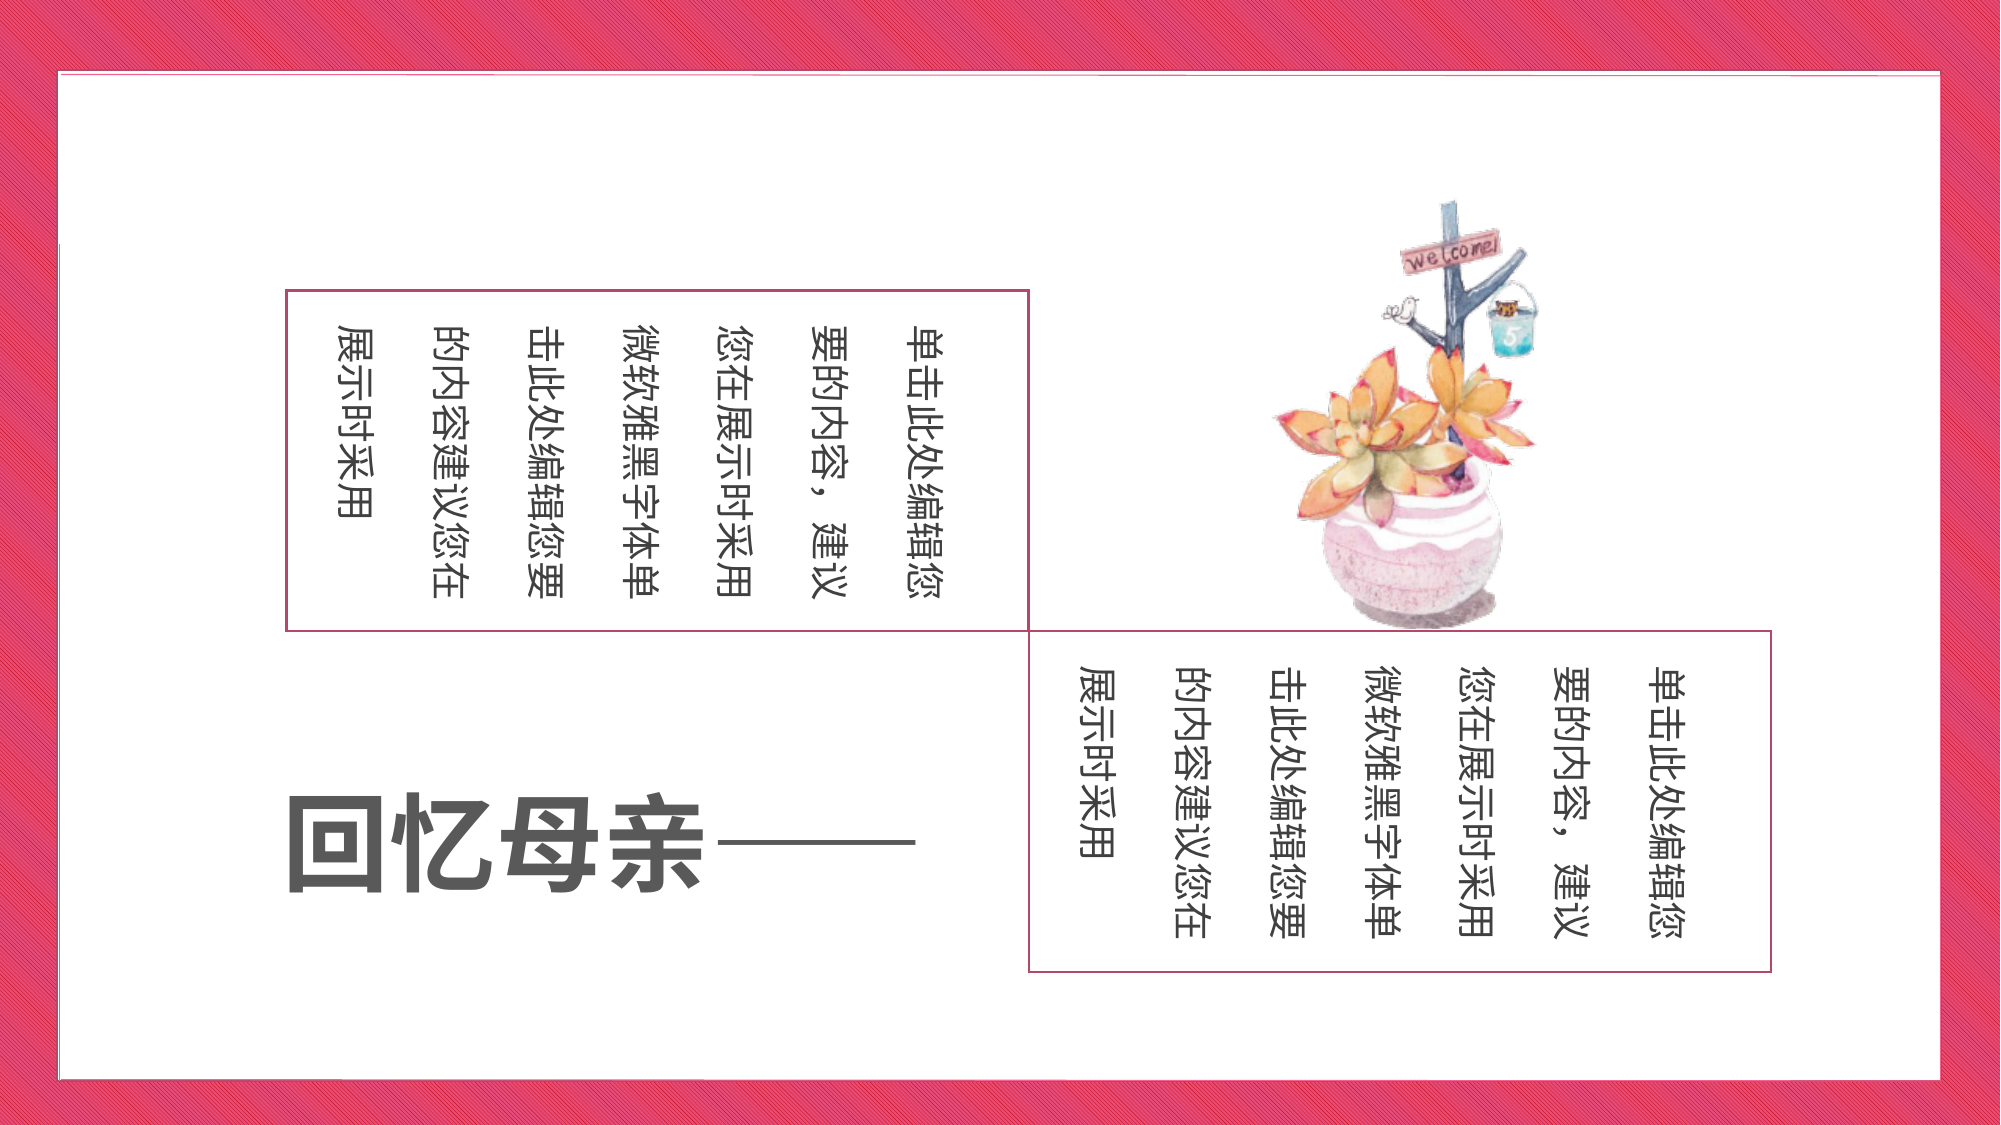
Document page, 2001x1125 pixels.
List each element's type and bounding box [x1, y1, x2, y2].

text_box [59, 74, 1941, 1081]
